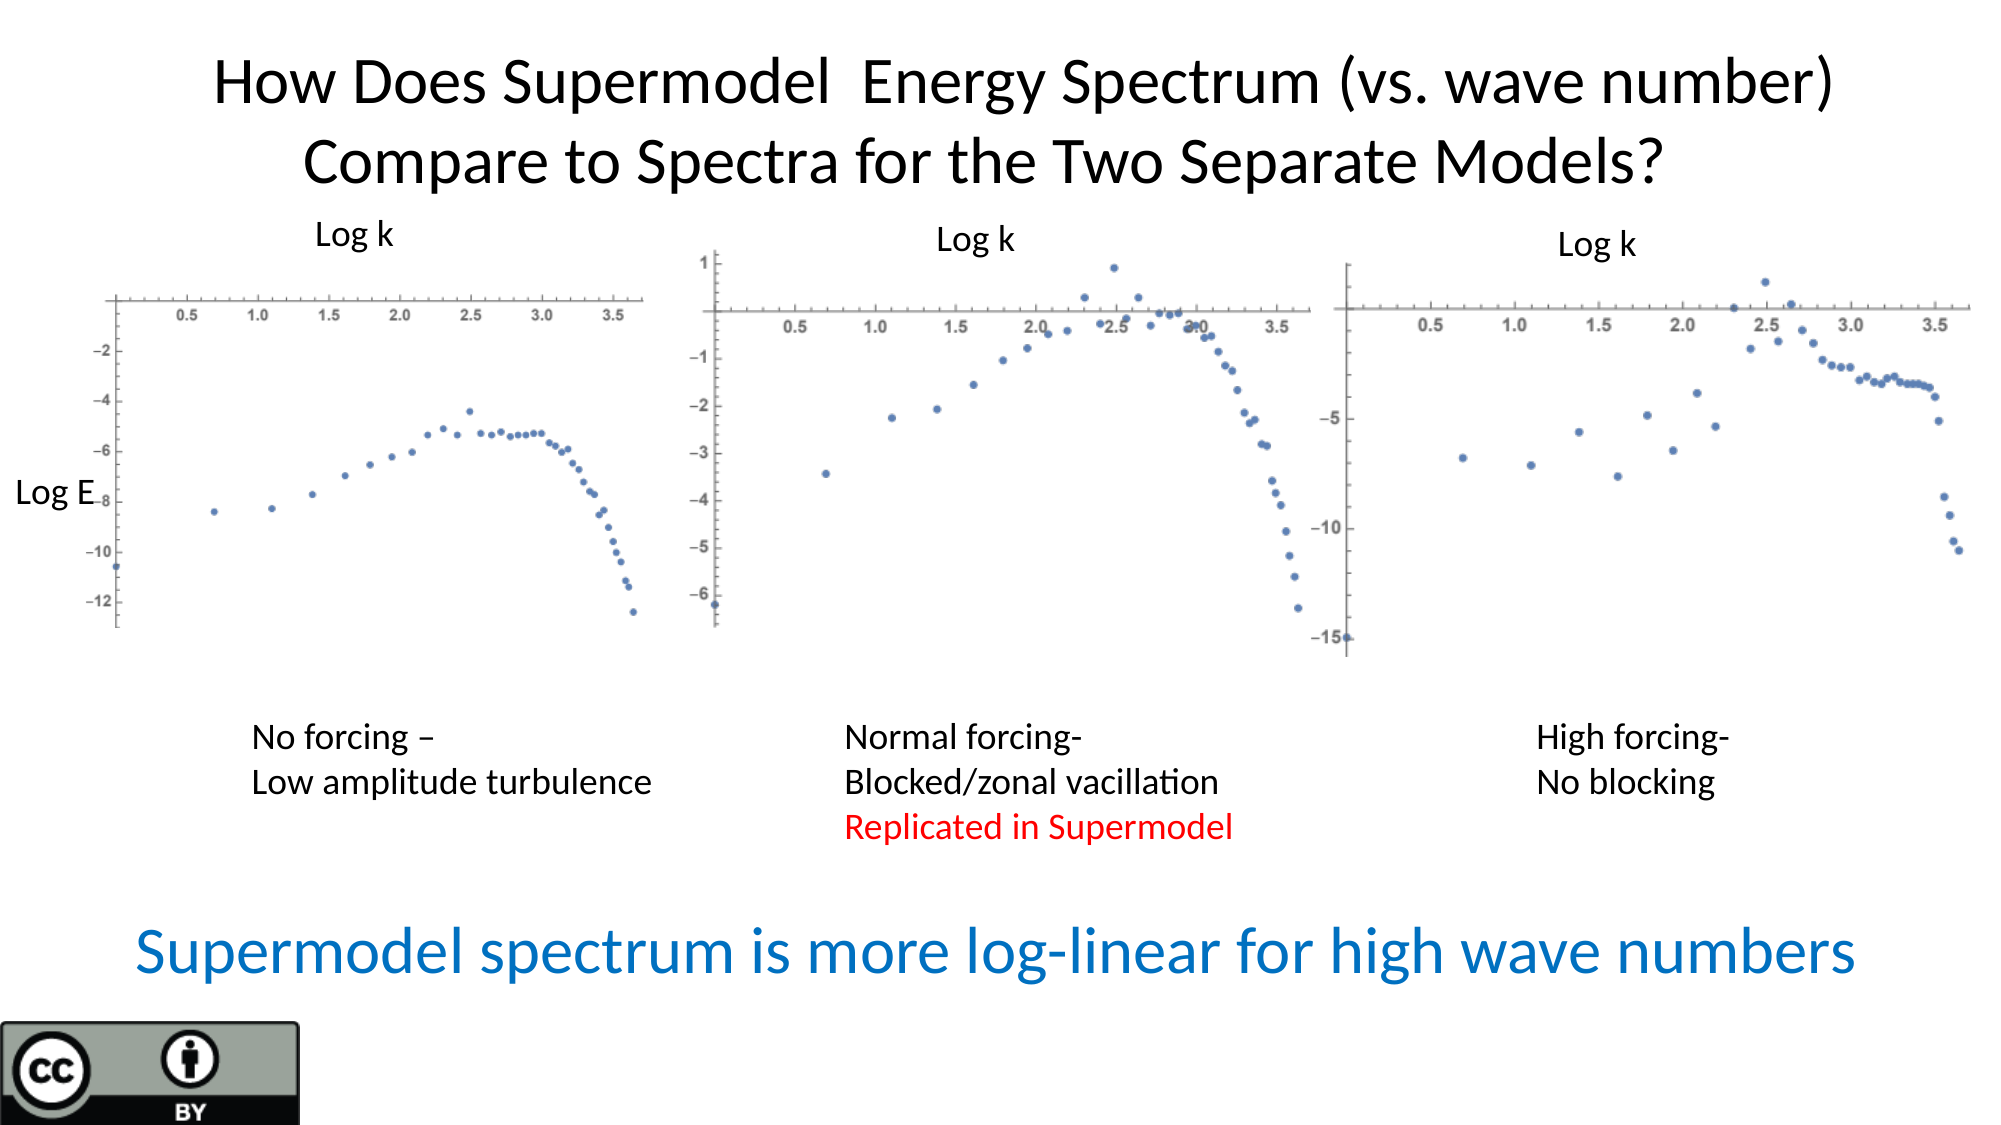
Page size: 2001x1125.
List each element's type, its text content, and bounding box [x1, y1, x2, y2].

text_box How Does Supermodel Energy Spectrum (vs. wave number) Compare to Spectra for the Two Separate Models? [198, 29, 1867, 205]
picture [688, 249, 1971, 657]
picture [85, 291, 644, 628]
text_box Supermodel spectrum is more log-linear for high wave numbers [120, 899, 1873, 995]
text_box Log E [0, 459, 85, 520]
text_box Log k [300, 205, 409, 262]
text_box No forcing – Low amplitude turbulence [236, 704, 668, 810]
text_box Log k [1543, 211, 1652, 262]
text_box Normal forcing- Blocked/zonal vacillation Replicated in Supermodel [829, 704, 1249, 855]
picture [0, 1021, 300, 1125]
text_box High forcing- No blocking [1521, 704, 1746, 810]
text_box Log k [921, 206, 1031, 249]
